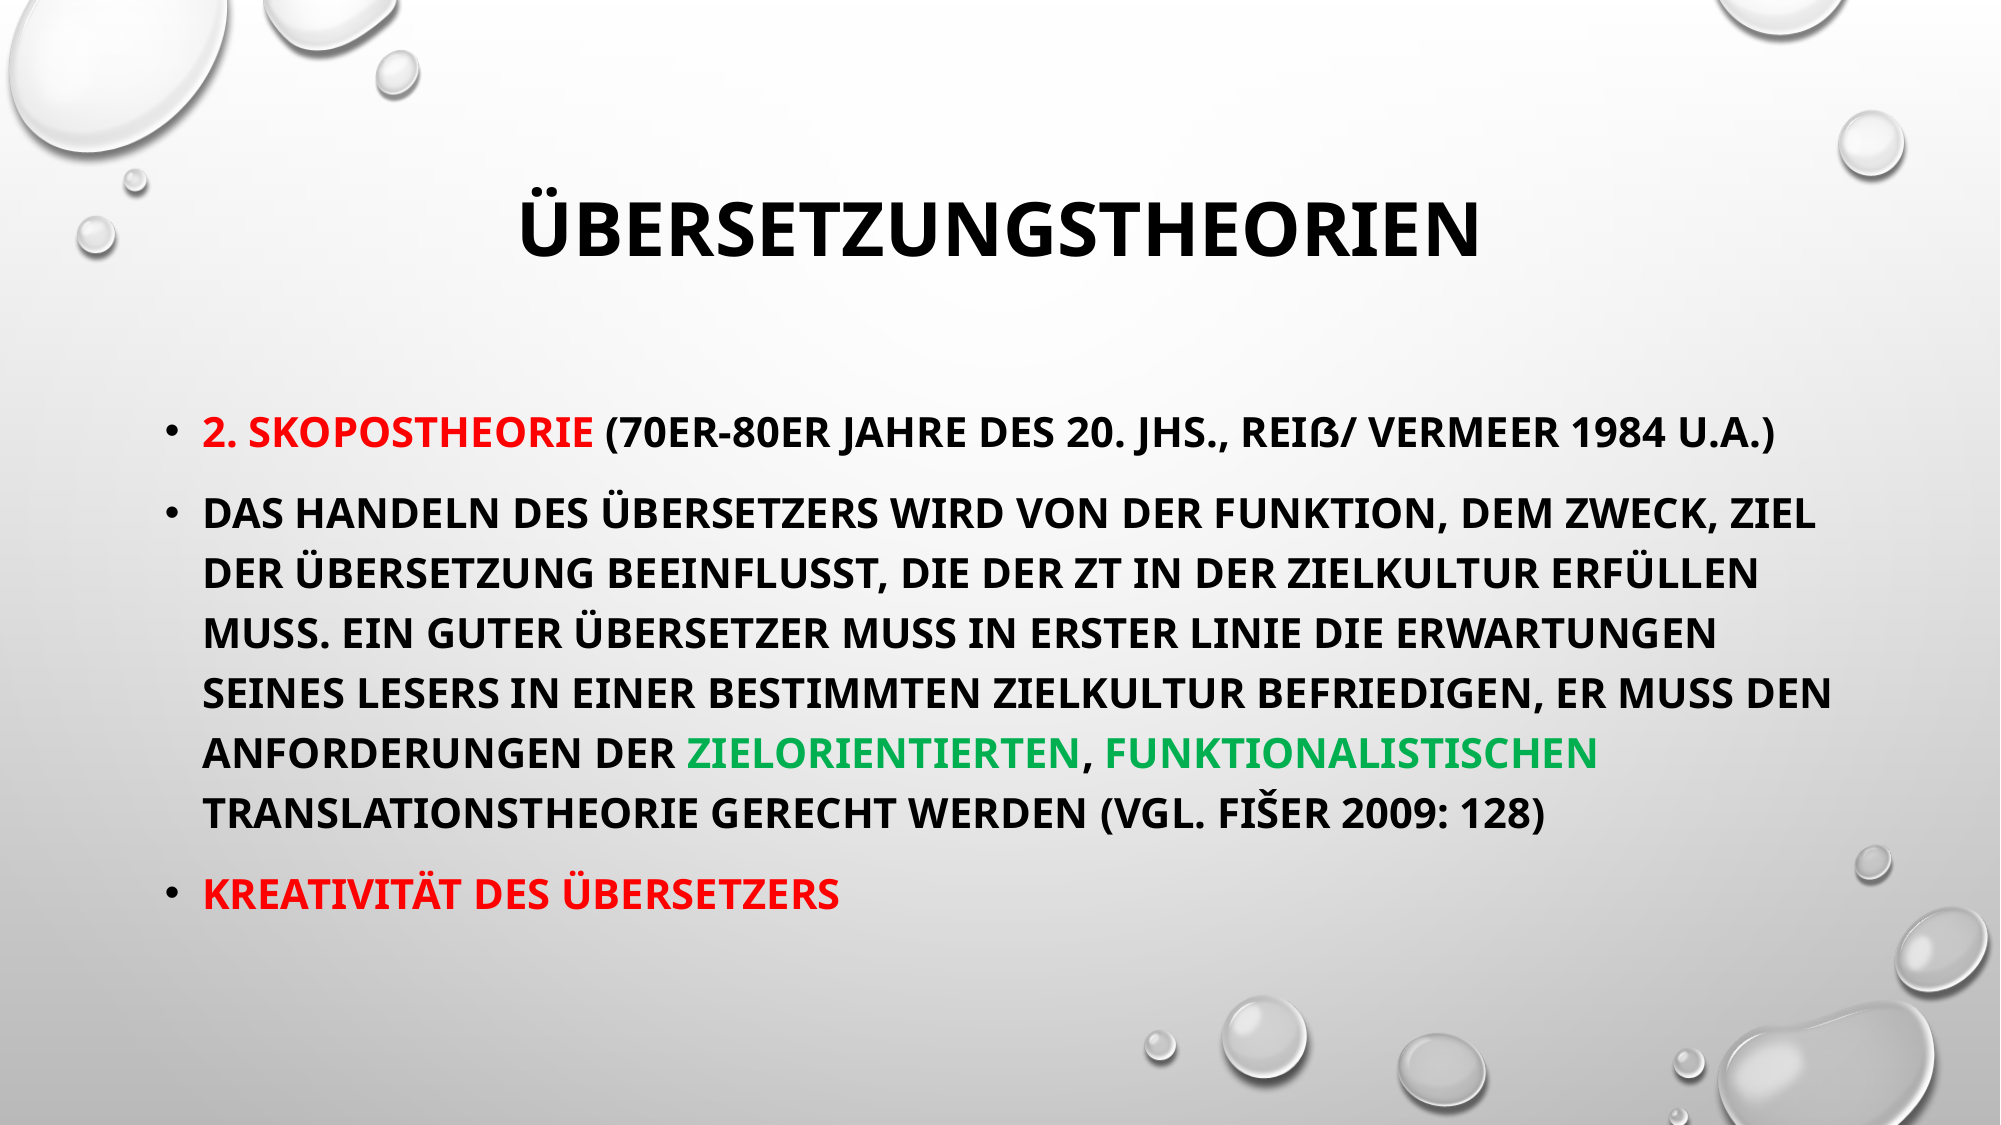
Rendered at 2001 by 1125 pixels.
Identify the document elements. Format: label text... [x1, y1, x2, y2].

list 2. Skopostheorie (70er-80er Jahre des 20. Jhs., Reiß/ Vermeer 1984 u.a.) Das Handeln des Übersetzers wird von der Funktion, dem Zweck, Ziel der Übersetzung beeinflusst, die der ZT in der Zielkultur erfüllen muss. Ein guter Übersetzer muss in erster Linie die Erwartungen seines Lesers in einer bestimmten Zielkultur befriedigen, er muss den Anforderungen der zielorientierten, funktionalistischen Translationstheorie gerecht werden (vgl. Fišer 2009: 128) Kreativität des Übersetzers [149, 388, 1850, 950]
title Übersetzungstheorien [149, 101, 1851, 364]
picture [0, 0, 2000, 1125]
